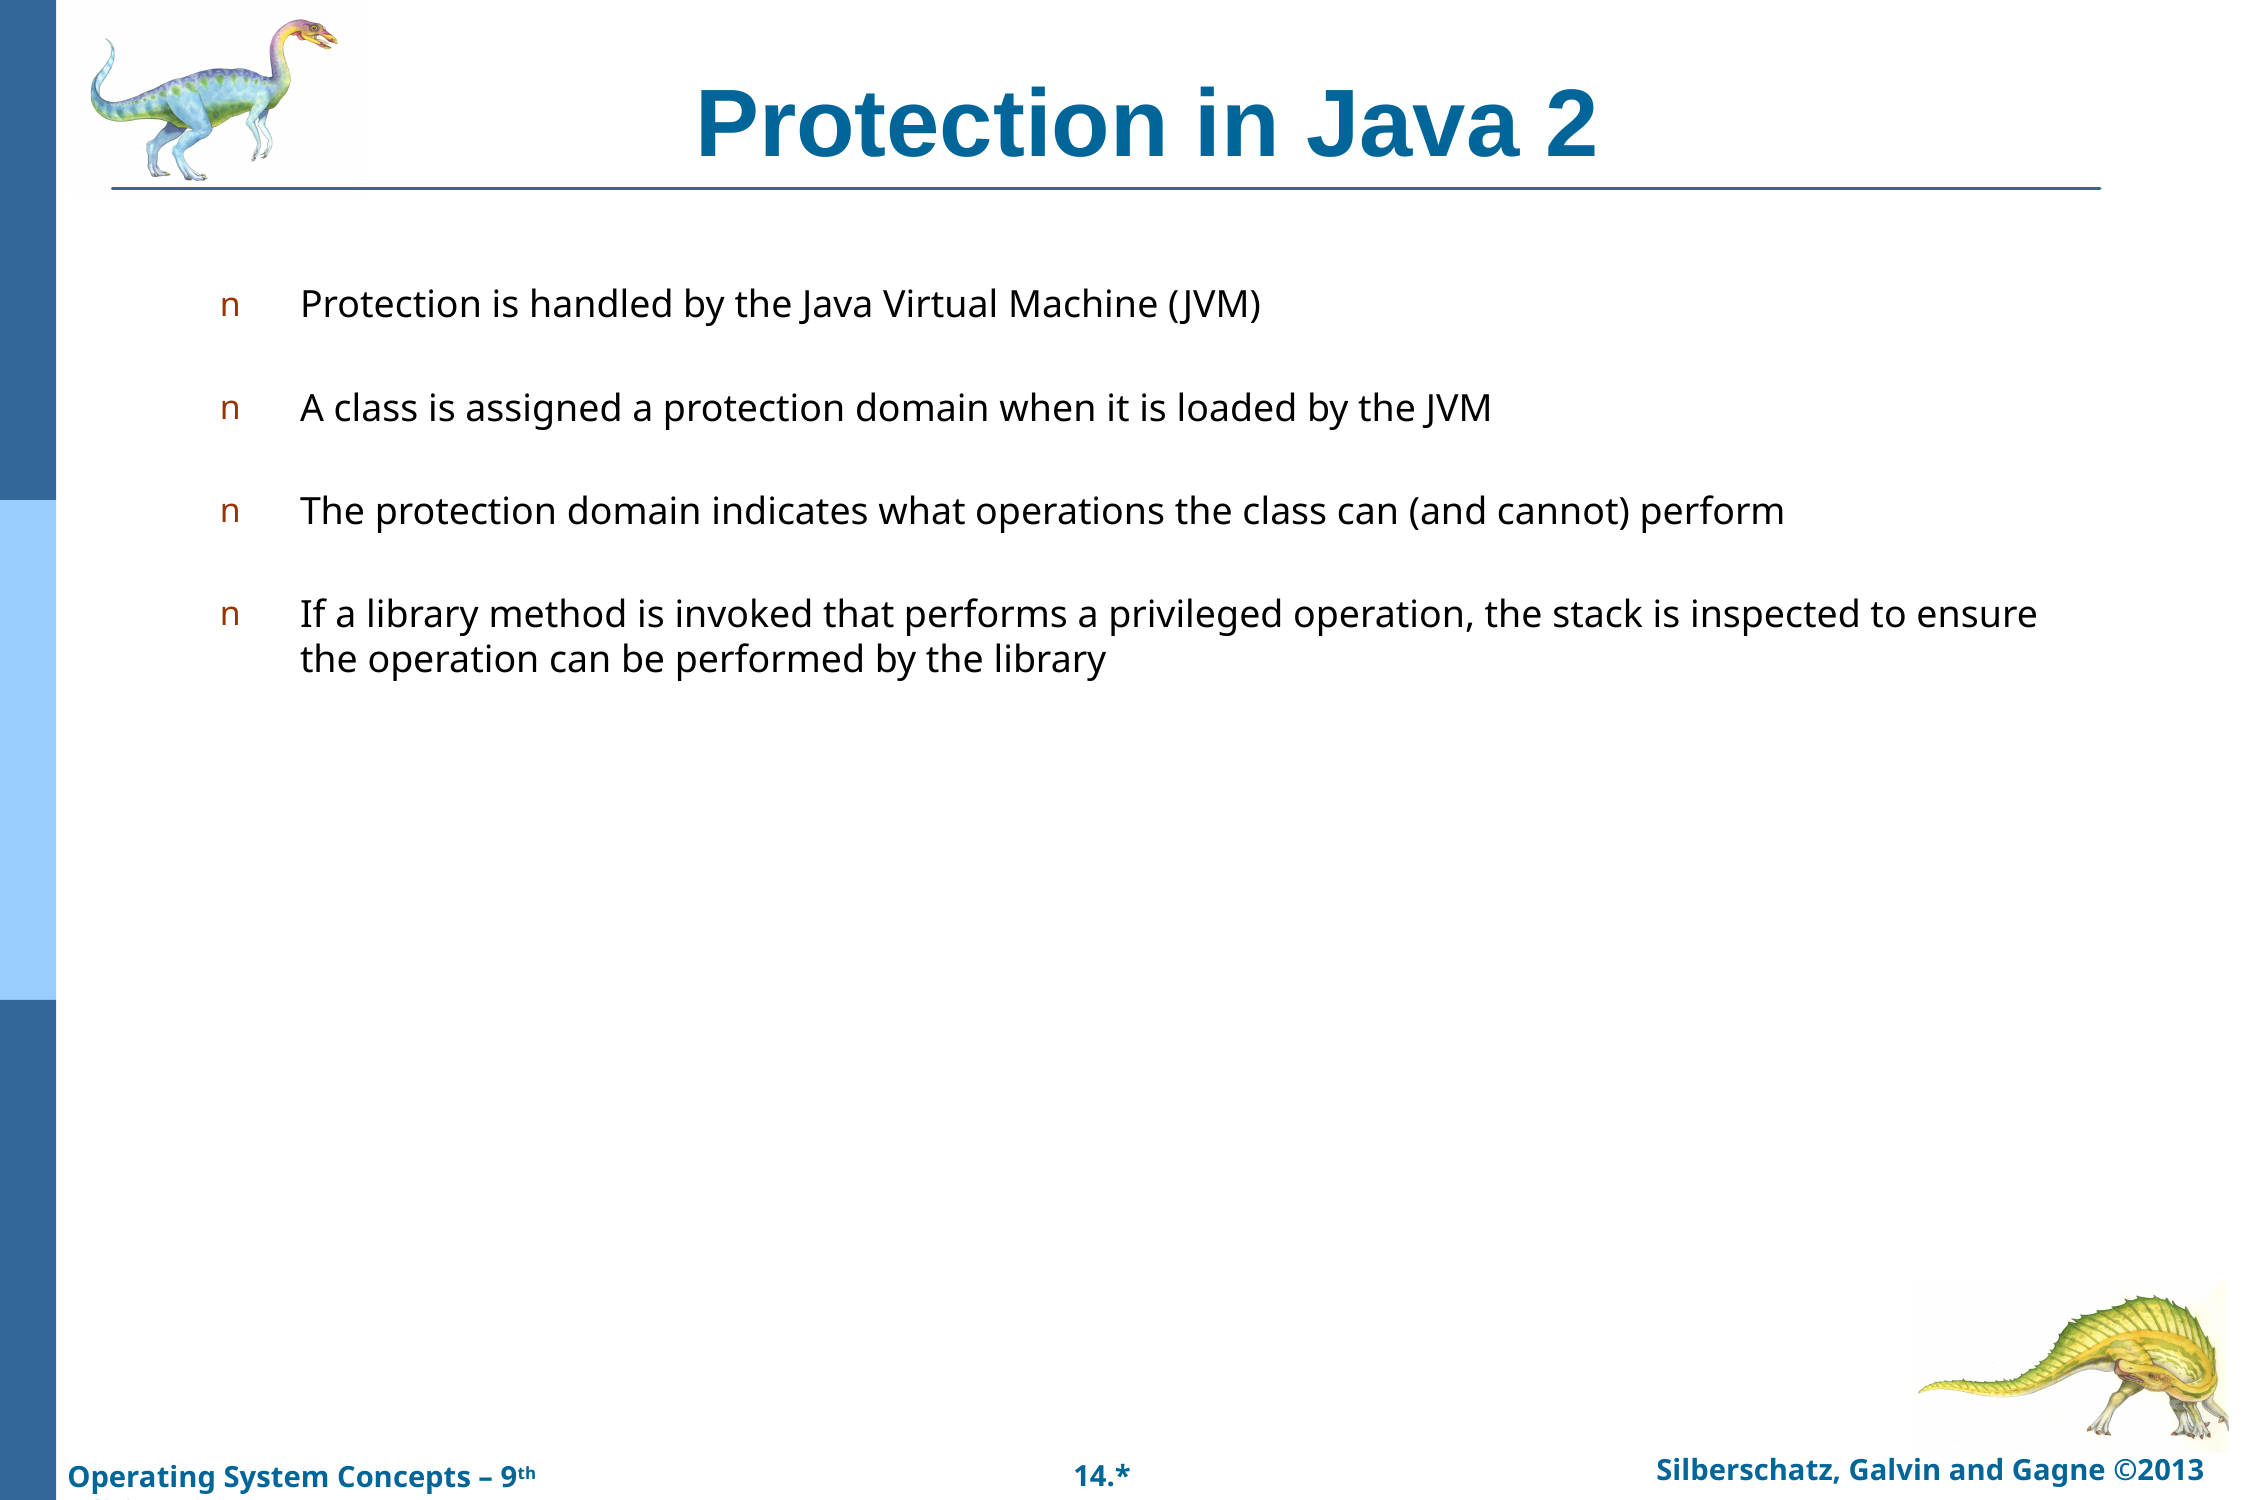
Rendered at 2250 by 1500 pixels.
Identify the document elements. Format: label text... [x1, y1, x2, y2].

picture [70, 0, 365, 199]
list Protection is handled by the Java Virtual Machine (JVM) A class is assigned a protection domain when it is loaded by the JVM The protection domain indicates what operations the class can (and cannot) perform If a library method is invoked that performs a privileged operation, the stack is inspected to ensure the operation can be performed by the library [198, 269, 2082, 1261]
title Protection in Java 2 [157, 60, 2138, 187]
picture [1913, 1279, 2229, 1453]
